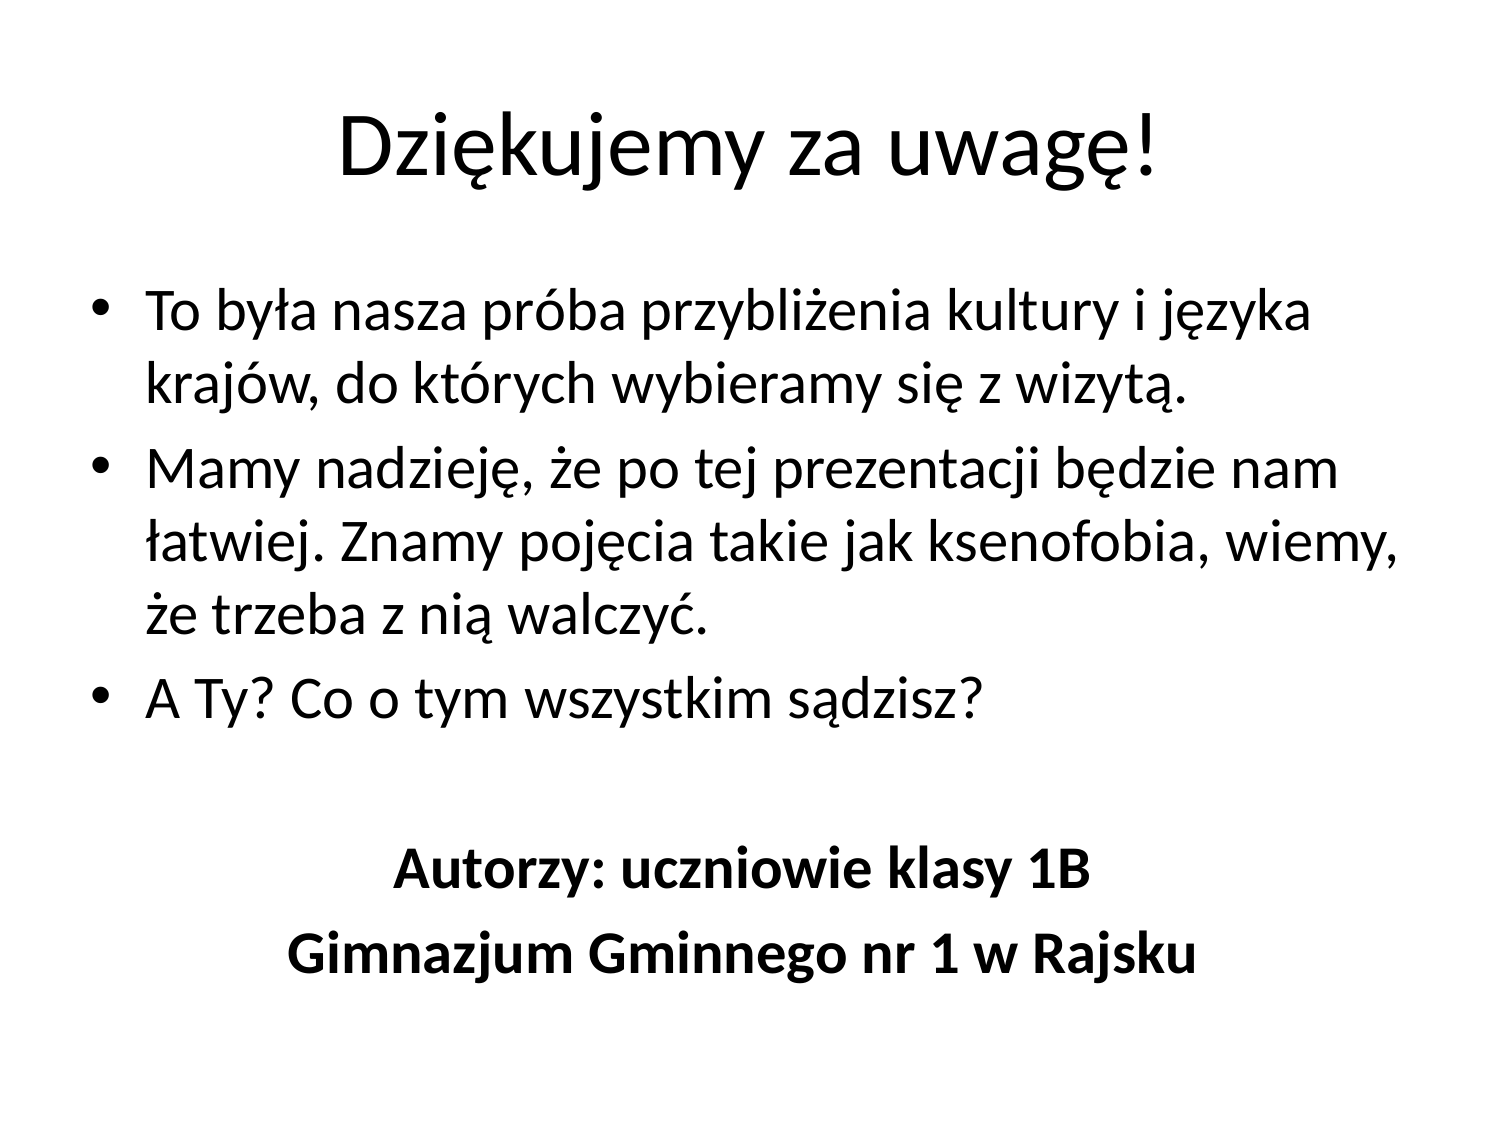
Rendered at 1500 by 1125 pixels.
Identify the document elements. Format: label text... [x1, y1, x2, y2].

list To była nasza próba przybliżenia kultury i języka krajów, do których wybieramy się z wizytą. Mamy nadzieję, że po tej prezentacji będzie nam łatwiej. Znamy pojęcia takie jak ksenofobia, wiemy, że trzeba z nią walczyć. A Ty? Co o tym wszystkim sądzisz? Autorzy: uczniowie klasy 1B Gimnazjum Gminnego nr 1 w Rajsku [75, 262, 1425, 1005]
title Dziękujemy za uwagę! [75, 45, 1425, 233]
